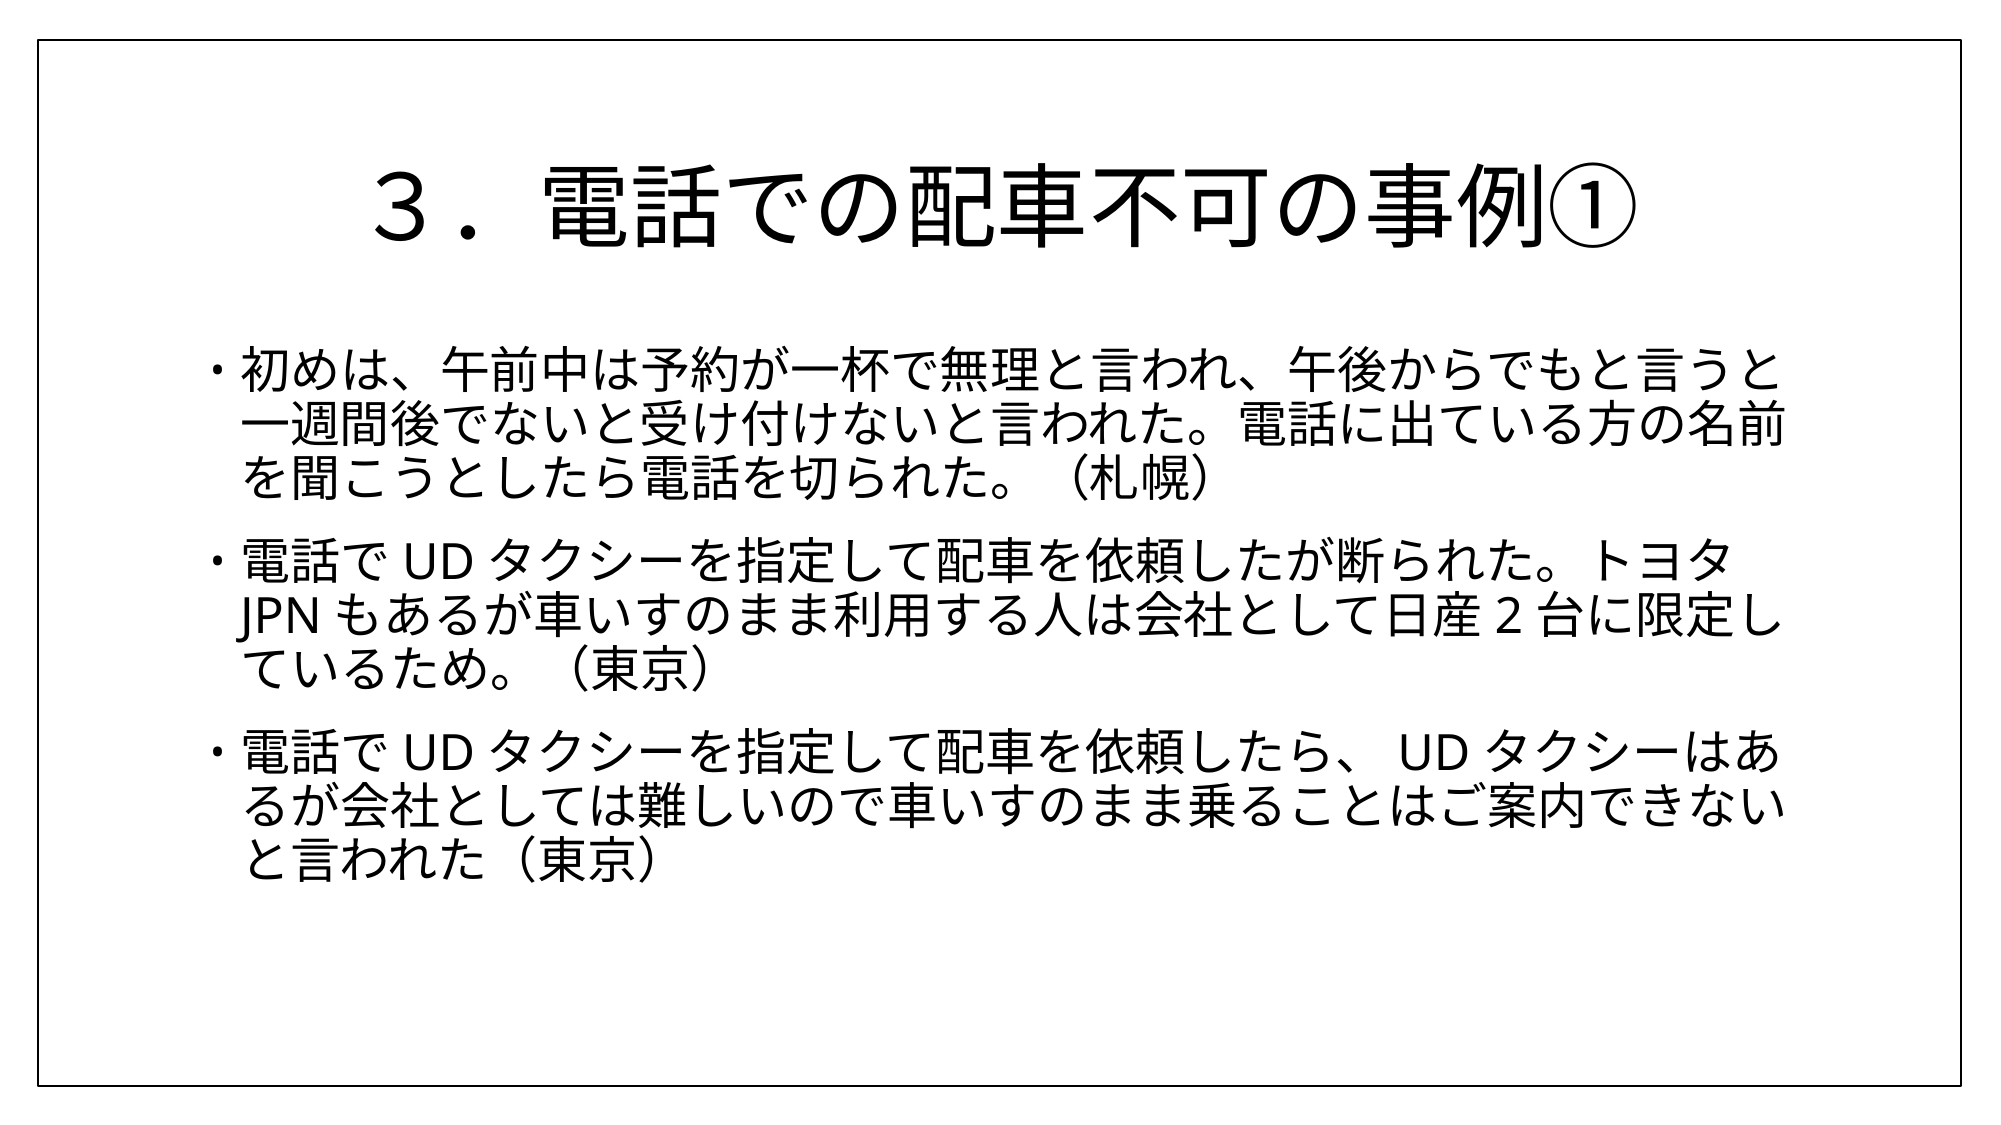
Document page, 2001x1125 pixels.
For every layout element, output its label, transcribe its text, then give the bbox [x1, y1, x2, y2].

title ３．電話での配車不可の事例① [187, 99, 1808, 323]
list 初めは、午前中は予約が一杯で無理と言われ、午後からでもと言うと一週間後でないと受け付けないと言われた。電話に出ている方の名前を聞こうとしたら電話を切られた。（札幌） 電話でUDタクシーを指定して配車を依頼したが断られた。トヨタJPNもあるが車いすのまま利用する人は会社として日産2台に限定しているため。（東京） 電話でUDタクシーを指定して配車を依頼したら、UDタクシーはあるが会社としては難しいので車いすのまま乗ることはご案内できないと言われた（東京） [187, 337, 1808, 1000]
